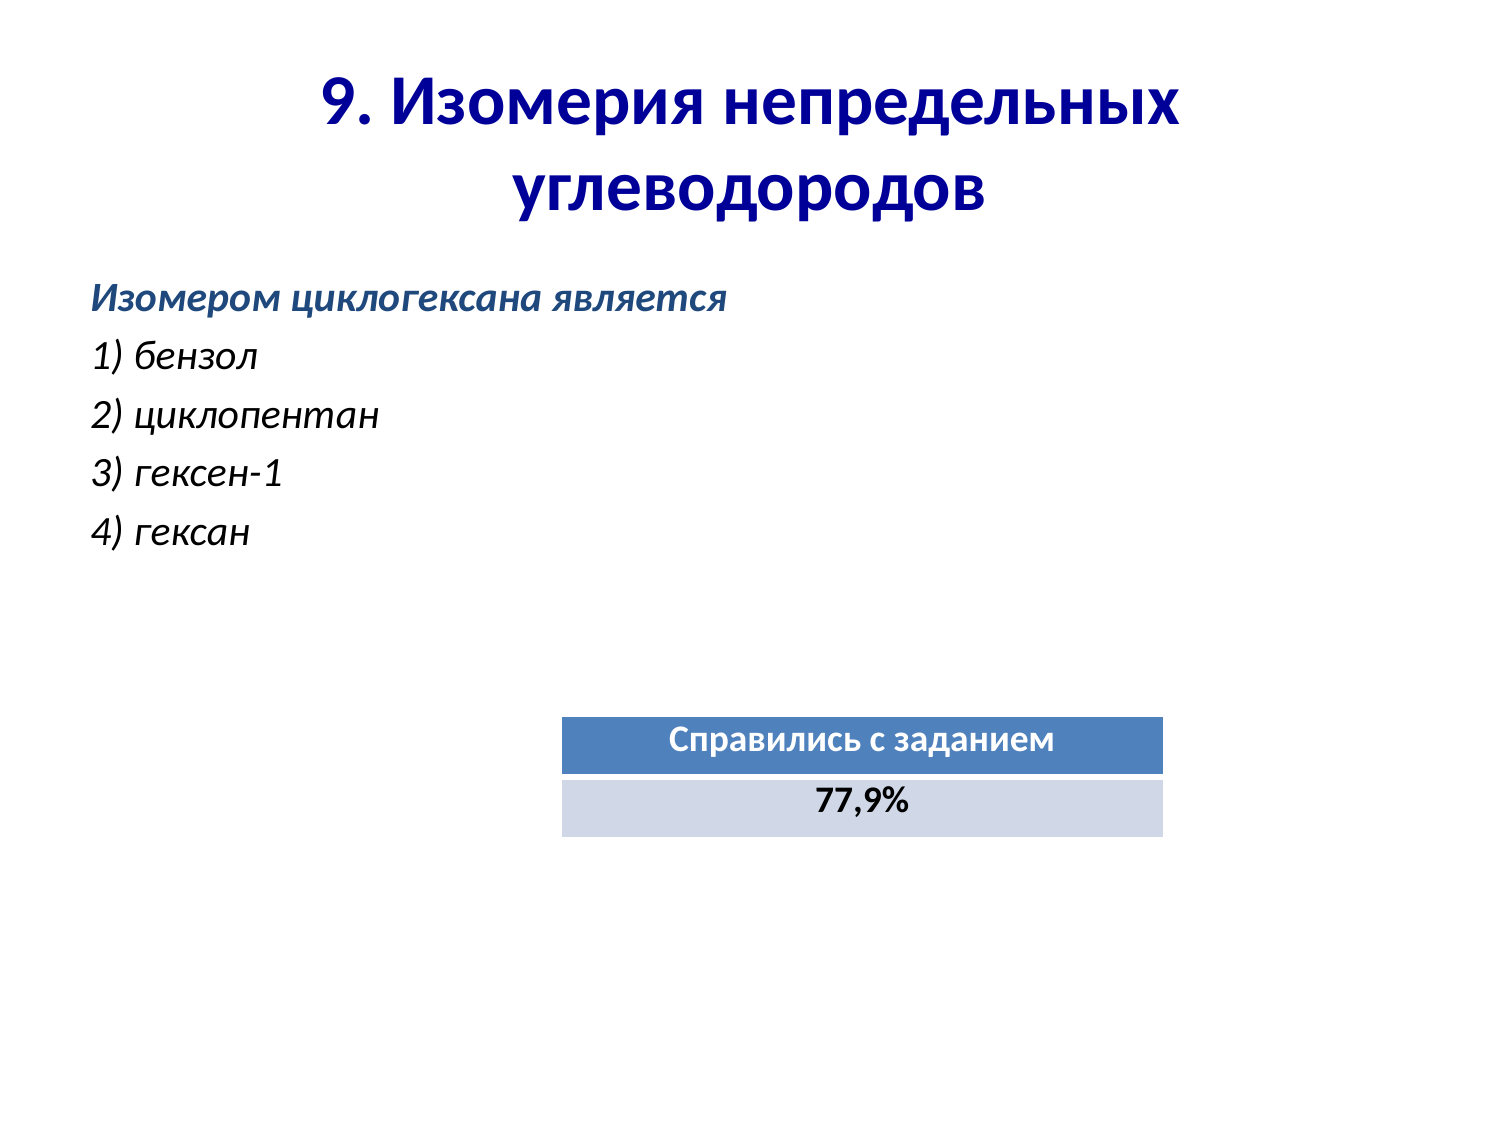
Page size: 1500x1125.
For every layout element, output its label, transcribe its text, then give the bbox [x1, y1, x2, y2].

table_header Справились с заданием [562, 717, 1163, 774]
title 9. Изомерия непредельных углеводородов [75, 45, 1425, 233]
list Изомером циклогексана является 1) бензол 2) циклопентан 3) гексен-1 4) гексан [75, 262, 1425, 1005]
table_cell 77,9% [562, 780, 1163, 837]
